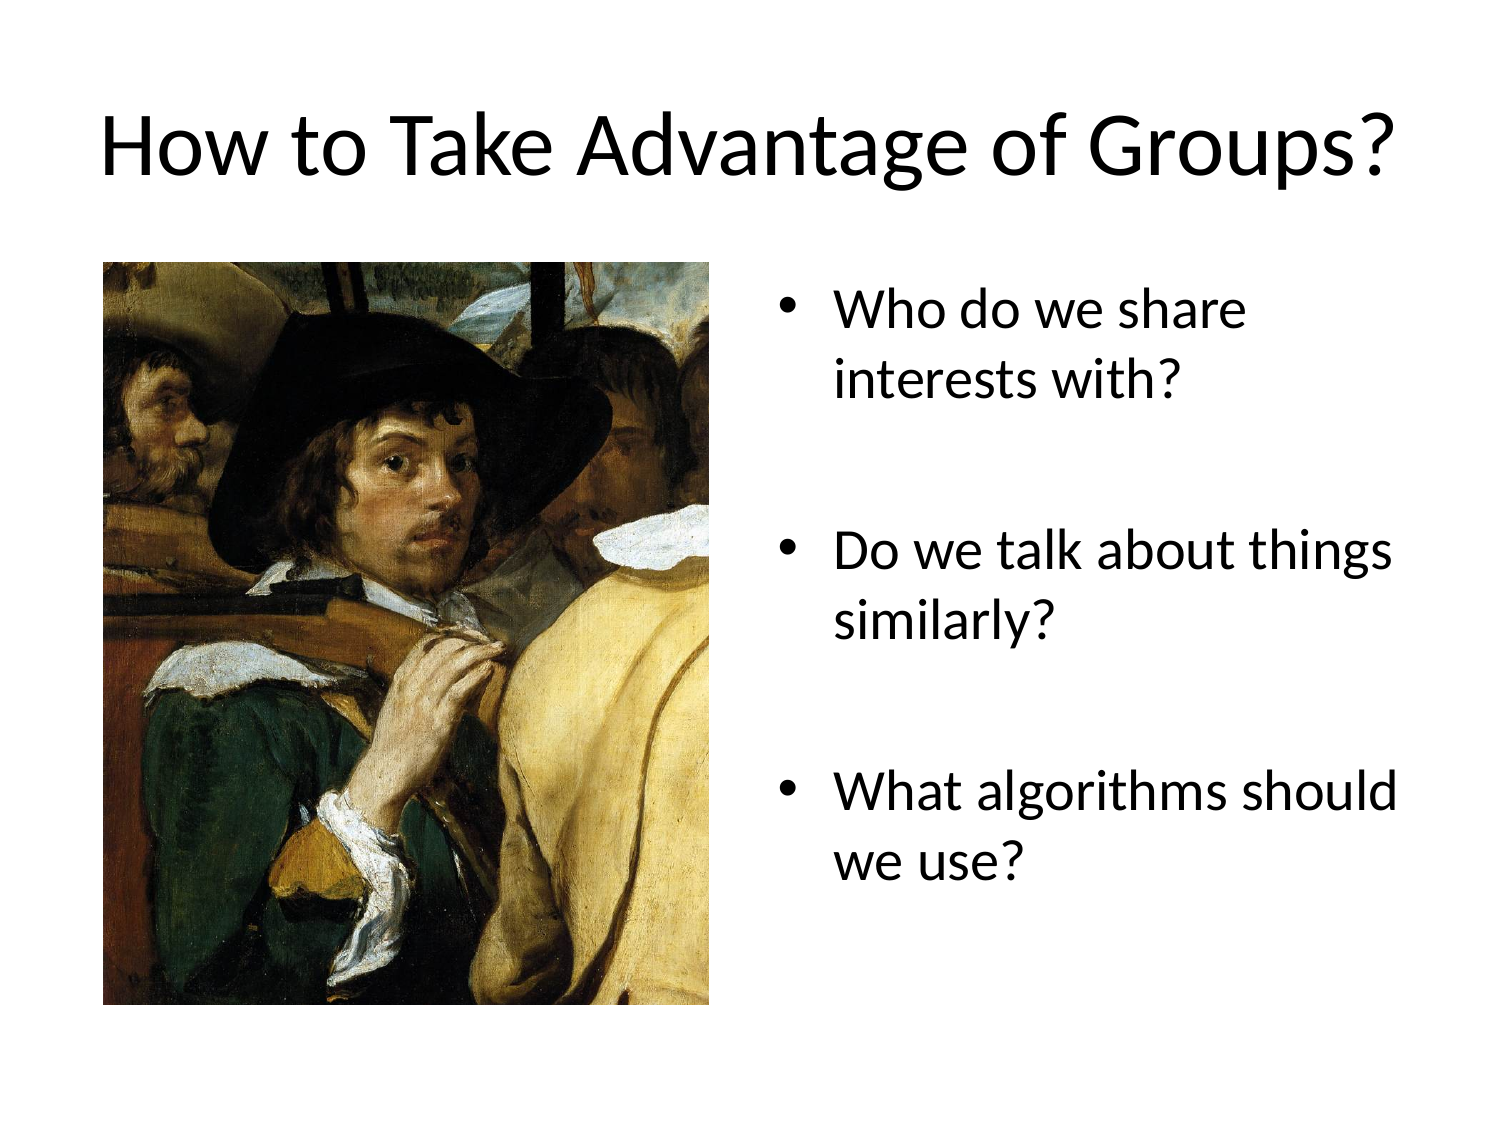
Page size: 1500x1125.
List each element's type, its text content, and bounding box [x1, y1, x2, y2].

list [103, 262, 709, 1006]
title How to Take Advantage of Groups? [75, 45, 1425, 233]
list Who do we share interests with? Do we talk about things similarly? What algorithms should we use? [762, 262, 1425, 1005]
